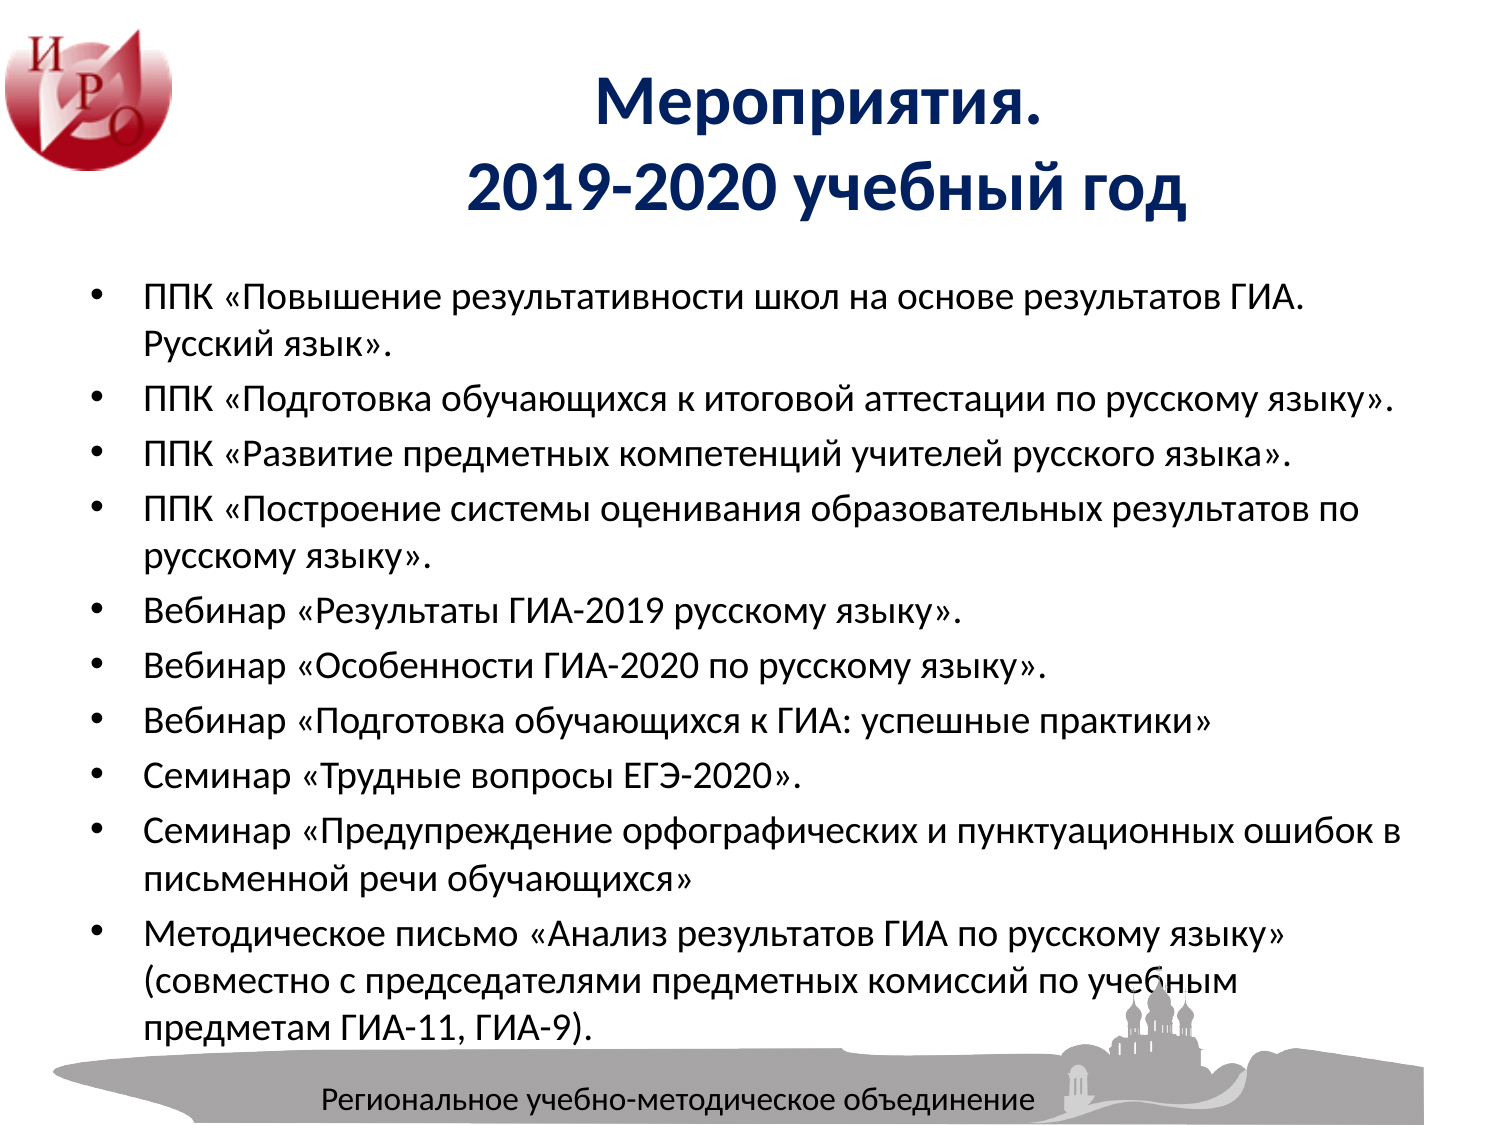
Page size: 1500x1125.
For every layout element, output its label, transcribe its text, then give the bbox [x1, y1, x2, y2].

title Мероприятия. 2019-2020 учебный год [230, 45, 1425, 233]
picture [5, 4, 172, 171]
list ППК «Повышение результативности школ на основе результатов ГИА. Русский язык». ППК «Подготовка обучающихся к итоговой аттестации по русскому языку». ППК «Развитие предметных компетенций учителей русского языка». ППК «Построение системы оценивания образовательных результатов по русскому языку». Вебинар «Результаты ГИА-2019 русскому языку». Вебинар «Особенности ГИА-2020 по русскому языку». Вебинар «Подготовка обучающихся к ГИА: успешные практики» Семинар «Трудные вопросы ЕГЭ-2020». Семинар «Предупреждение орфографических и пунктуационных ошибок в письменной речи обучающихся» Методическое письмо «Анализ результатов ГИА по русскому языку» (совместно с председателями предметных комиссий по учебным предметам ГИА-11, ГИА-9). [75, 262, 1425, 967]
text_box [52, 965, 1424, 1125]
